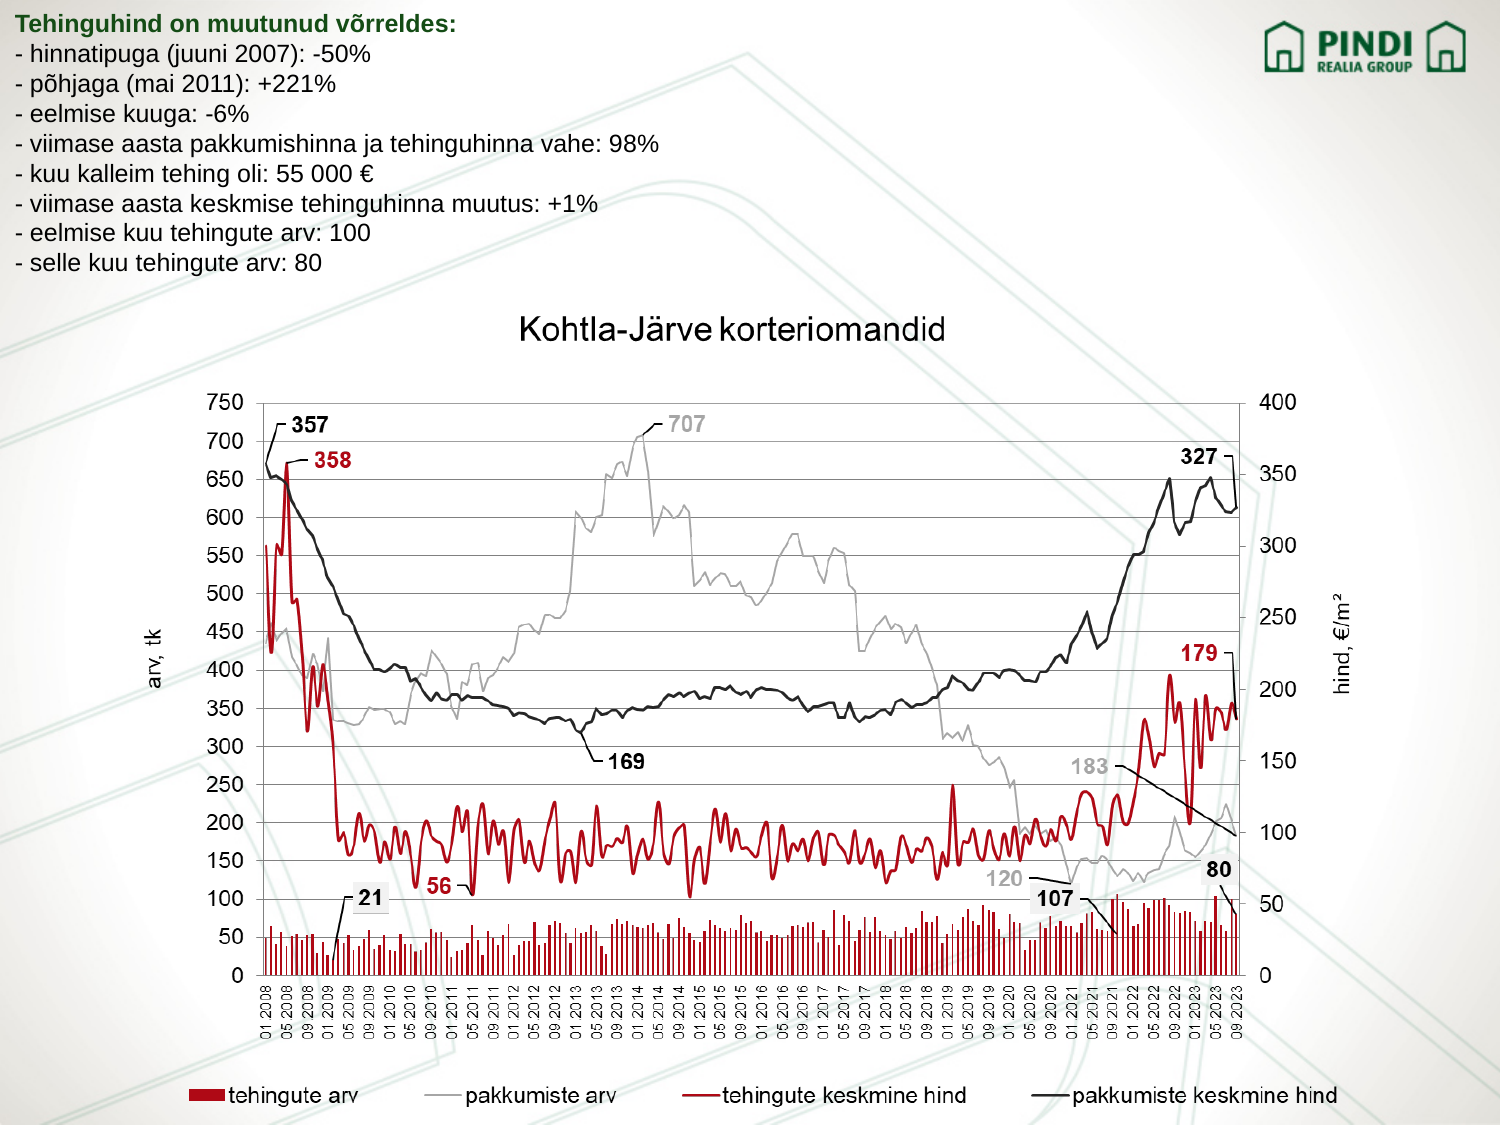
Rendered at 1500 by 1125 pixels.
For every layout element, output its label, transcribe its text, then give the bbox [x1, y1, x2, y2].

picture [0, 0, 1500, 1125]
text_box Tehinguhind on muutunud võrreldes: - hinnatipuga (juuni 2007): -50% - põhjaga (mai 2011): +221% - eelmise kuuga: -6% - viimase aasta pakkumishinna ja tehinguhinna vahe: 98% - kuu kalleim tehing oli: 55 000 € - viimase aasta keskmise tehinguhinna muutus: +1% - eelmise kuu tehingute arv: 100 - selle kuu tehingute arv: 80 [0, 0, 869, 285]
